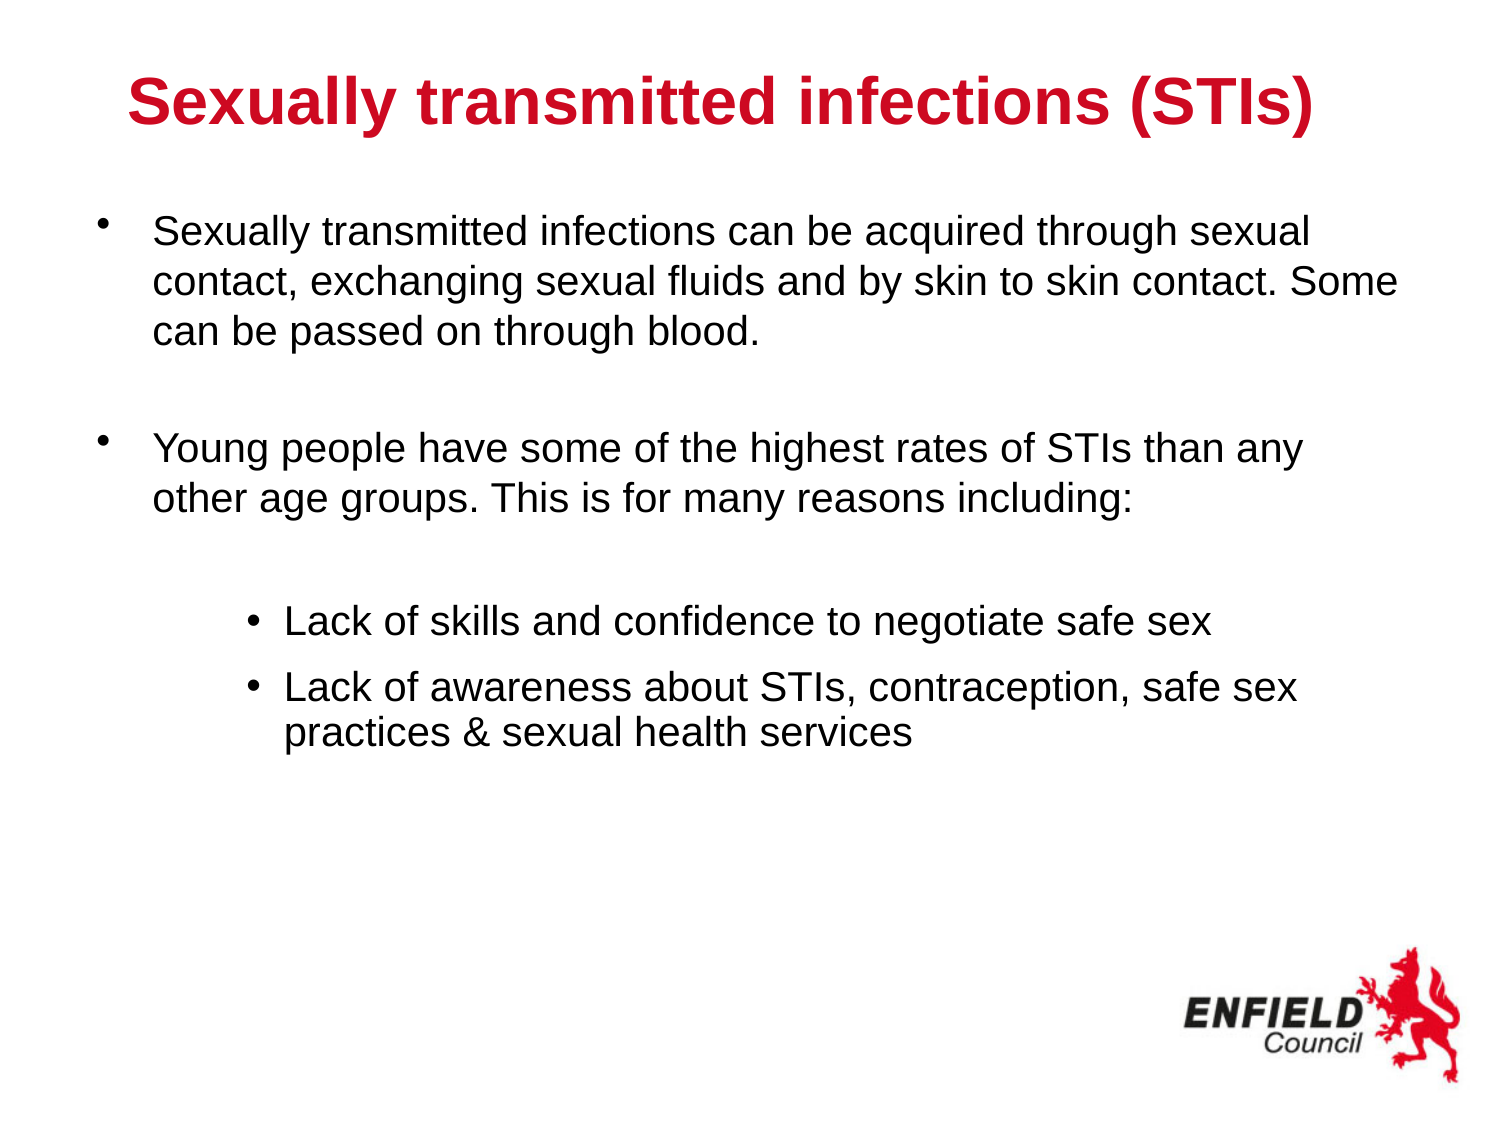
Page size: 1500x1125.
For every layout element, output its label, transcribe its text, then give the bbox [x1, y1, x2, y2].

title Sexually transmitted infections (STIs) [112, 50, 1450, 238]
list Sexually transmitted infections can be acquired through sexual contact, exchanging sexual fluids and by skin to skin contact. Some can be passed on through blood. Young people have some of the highest rates of STIs than any other age groups. This is for many reasons including: Lack of skills and confidence to negotiate safe sex Lack of awareness about STIs, contraception, safe sex practices & sexual health services [81, 196, 1419, 884]
picture [1149, 924, 1500, 1118]
